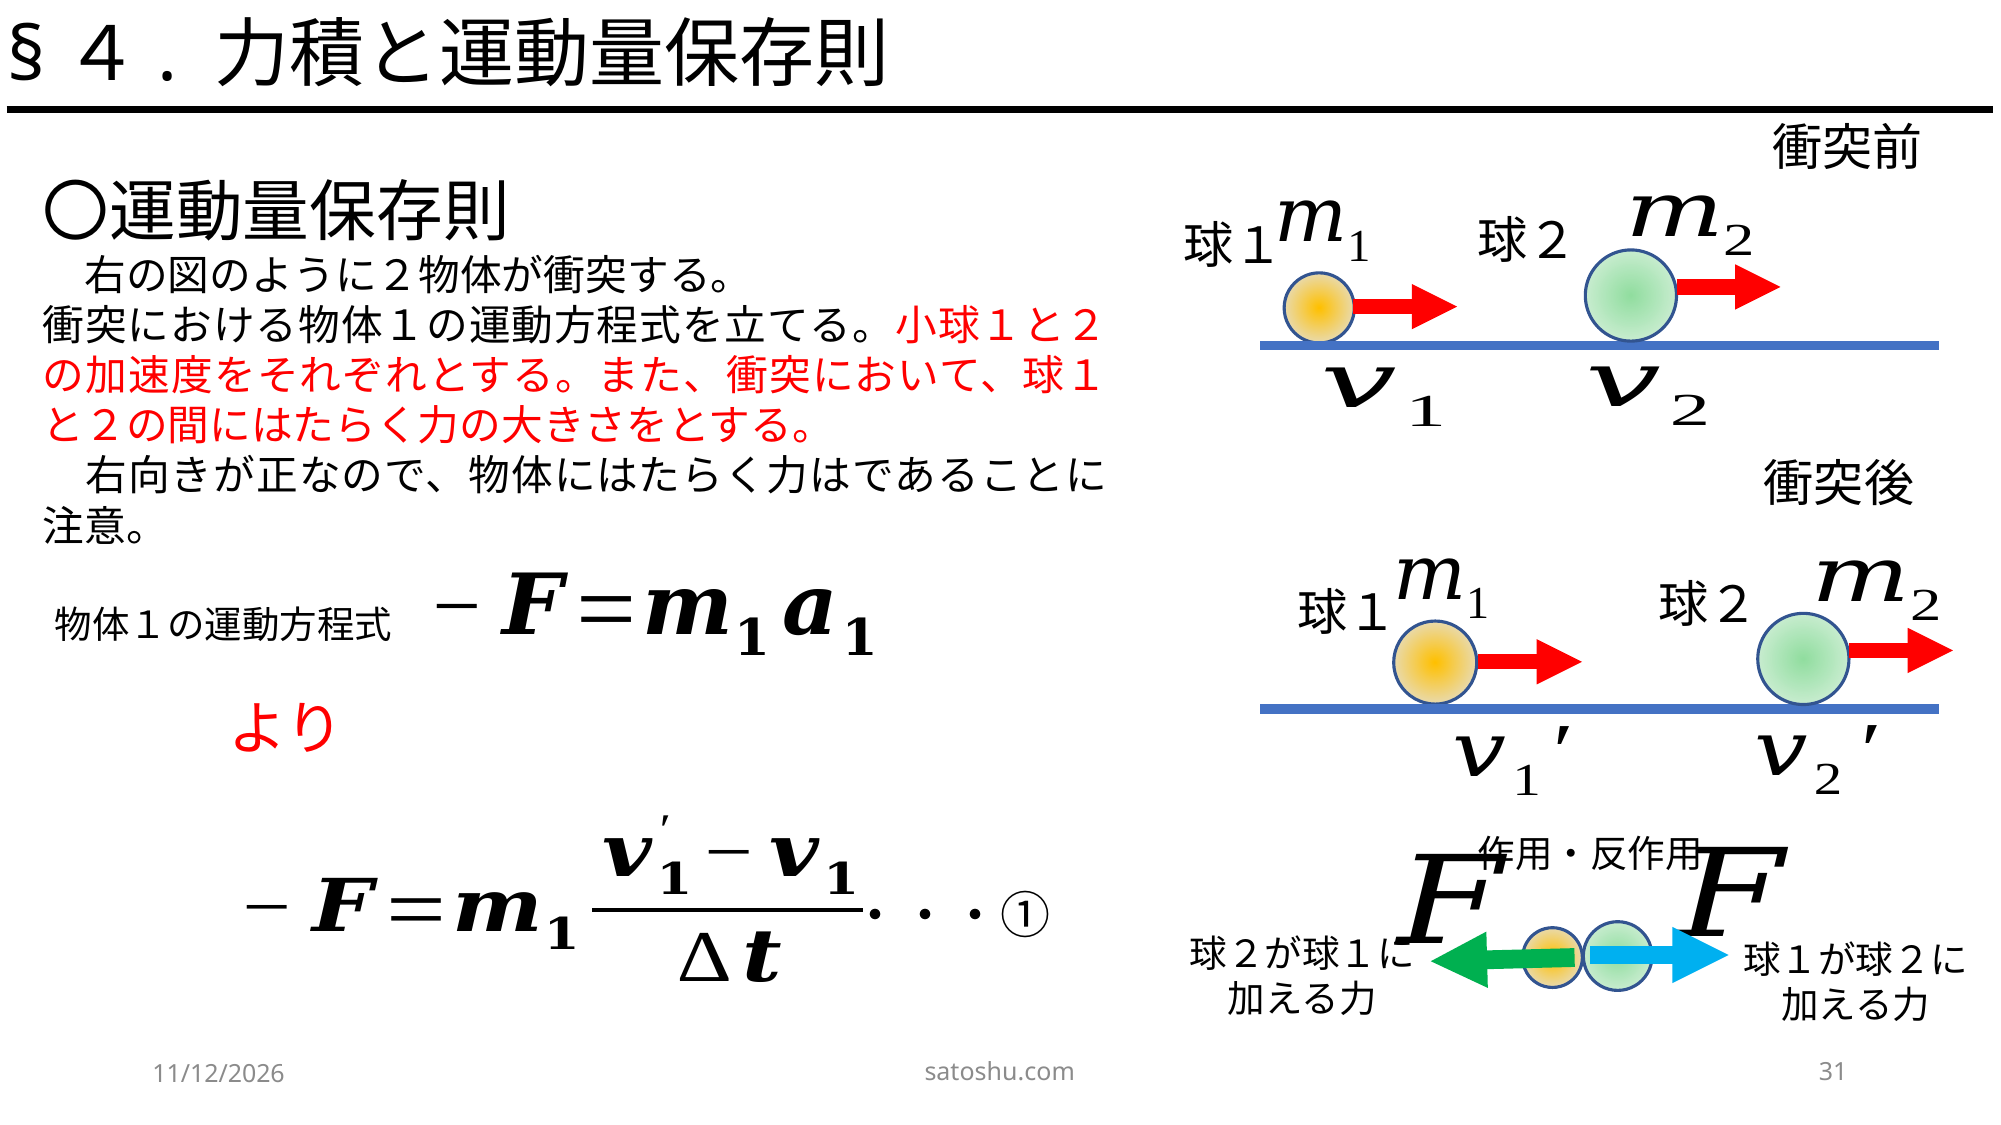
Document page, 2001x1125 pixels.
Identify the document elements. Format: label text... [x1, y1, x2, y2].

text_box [1430, 957, 1575, 962]
text_box [25, 442, 1121, 544]
text_box 衝突後 [1719, 418, 1959, 544]
text_box [1522, 926, 1583, 989]
text_box 物体１の運動方程式 [40, 593, 408, 654]
text_box 球１が球２に 加える力 [1715, 933, 1997, 1029]
text_box [1283, 271, 1355, 341]
text_box 球２ [1621, 540, 1795, 666]
text_box 衝突前 [1727, 82, 1967, 209]
footer satoshu.com [662, 1042, 1338, 1103]
text_box [1584, 248, 1678, 343]
text_box [1394, 619, 1478, 704]
text_box 球２ [1441, 176, 1614, 302]
text_box 作用・反作用 [1452, 805, 1729, 900]
text_box 球２が球１に 加える力 [1164, 927, 1441, 1022]
text_box §４. 力積と運動量保存則 [0, 0, 2000, 110]
text_box 球１ [1147, 180, 1320, 306]
text_box [1582, 920, 1653, 992]
text_box [1757, 612, 1850, 706]
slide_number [137, 1044, 588, 1105]
text_box 球１ [1261, 547, 1434, 673]
slide_number 31 [1412, 1042, 1863, 1103]
text_box ・・・① [835, 876, 1066, 951]
